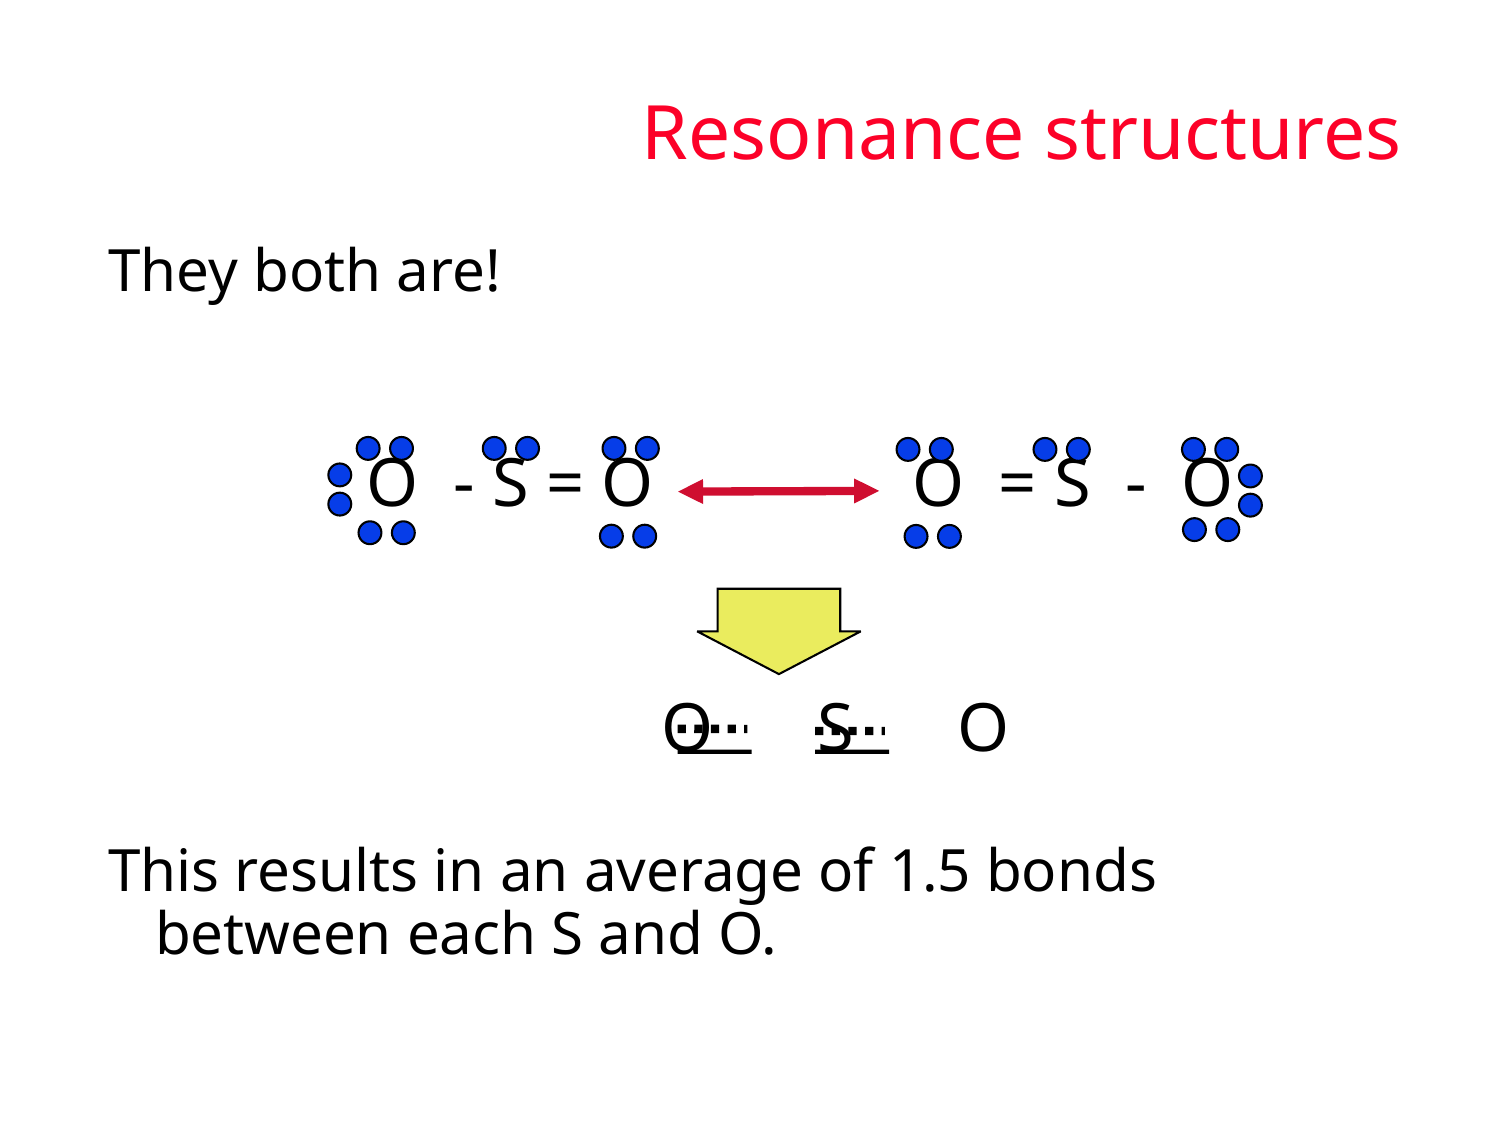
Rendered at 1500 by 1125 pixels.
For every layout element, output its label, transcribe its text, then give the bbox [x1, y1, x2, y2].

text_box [904, 524, 962, 549]
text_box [356, 436, 414, 461]
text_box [1033, 437, 1091, 462]
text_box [1238, 464, 1263, 517]
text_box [328, 463, 352, 516]
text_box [599, 524, 657, 548]
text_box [896, 437, 954, 462]
text_box [697, 588, 861, 675]
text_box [1181, 437, 1239, 462]
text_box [602, 436, 660, 461]
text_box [358, 521, 416, 545]
text_box [678, 484, 880, 498]
title Resonance structures [66, 57, 1418, 214]
list They both are! O - S = O O = S - O O S O This results in an average of 1.5 bonds between each S and O. [92, 233, 1369, 1023]
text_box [1182, 517, 1240, 542]
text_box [482, 436, 540, 461]
